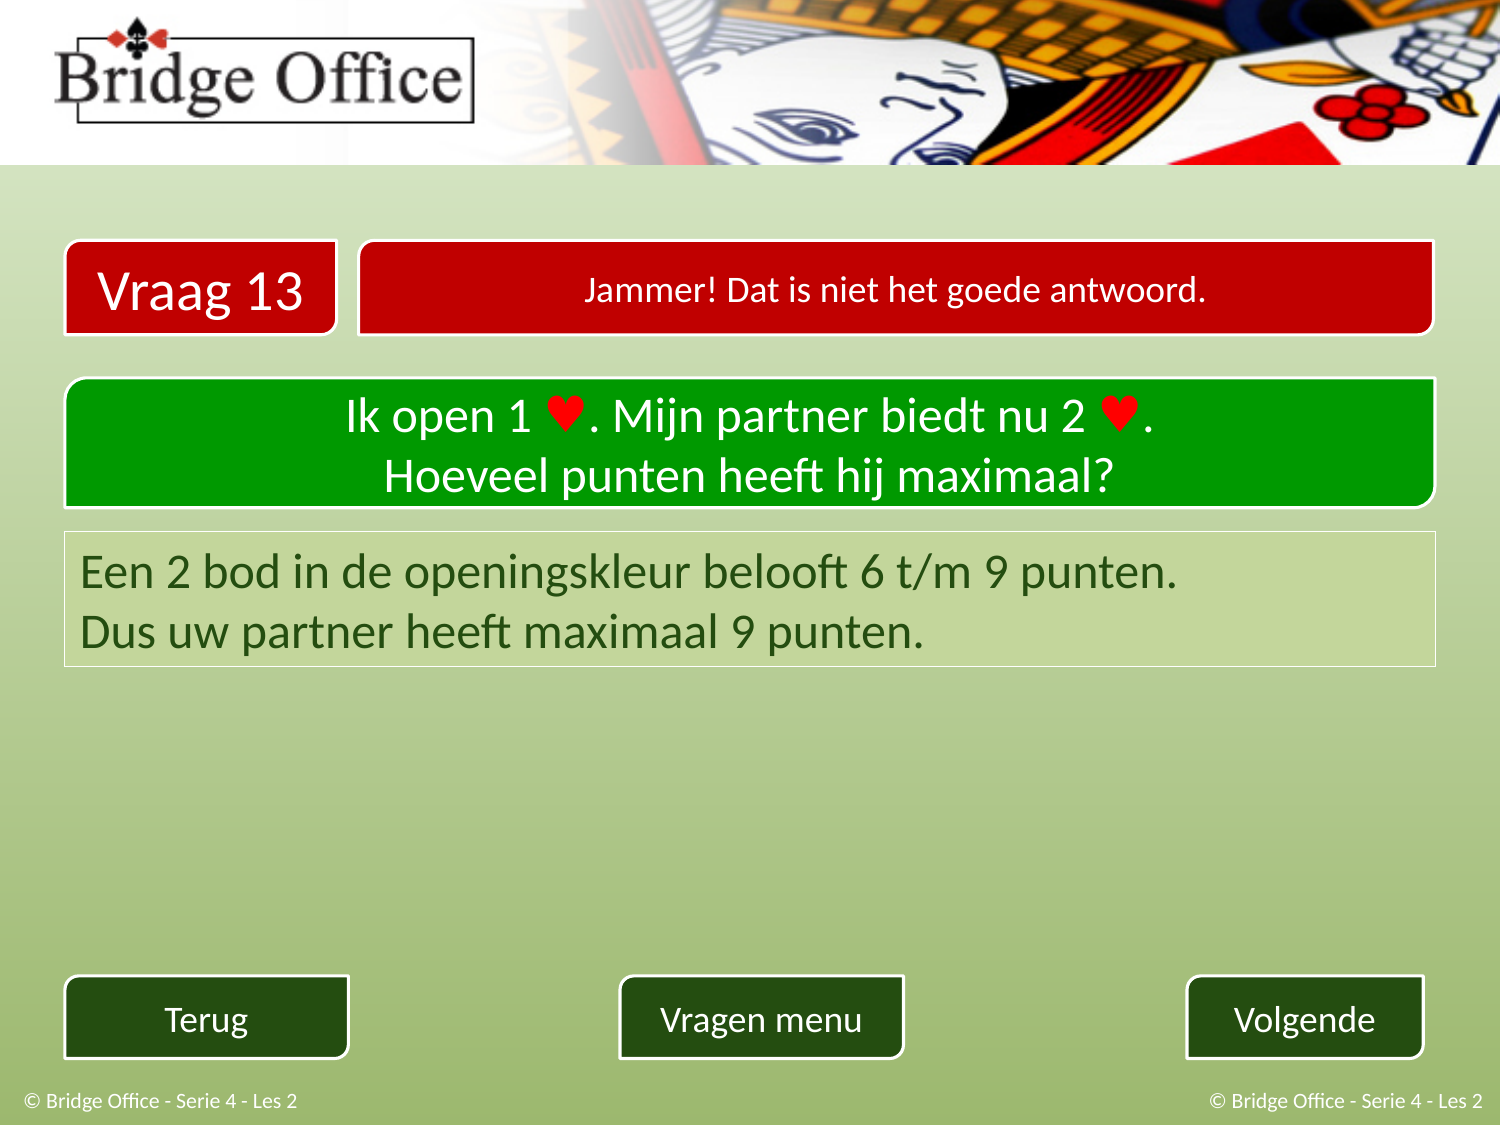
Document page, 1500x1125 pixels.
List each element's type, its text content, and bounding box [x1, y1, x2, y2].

picture [0, 0, 1500, 166]
text_box Terug [63, 974, 350, 1061]
text_box Jammer! Dat is niet het goede antwoord. [357, 238, 1436, 337]
text_box © Bridge Office - Serie 4 - Les 2 [1147, 1079, 1498, 1121]
text_box © Bridge Office - Serie 4 - Les 2 [8, 1079, 393, 1121]
text_box Vragen menu [618, 974, 906, 1061]
text_box Vraag 13 [63, 238, 339, 337]
text_box Ik open 1 ♥. Mijn partner biedt nu 2 ♥. Hoeveel punten heeft hij maximaal? [63, 376, 1437, 510]
text_box Volgende [1185, 974, 1425, 1061]
text_box Een 2 bod in de openingskleur belooft 6 t/m 9 punten. Dus uw partner heeft maximaal 9 punten. [64, 531, 1436, 667]
